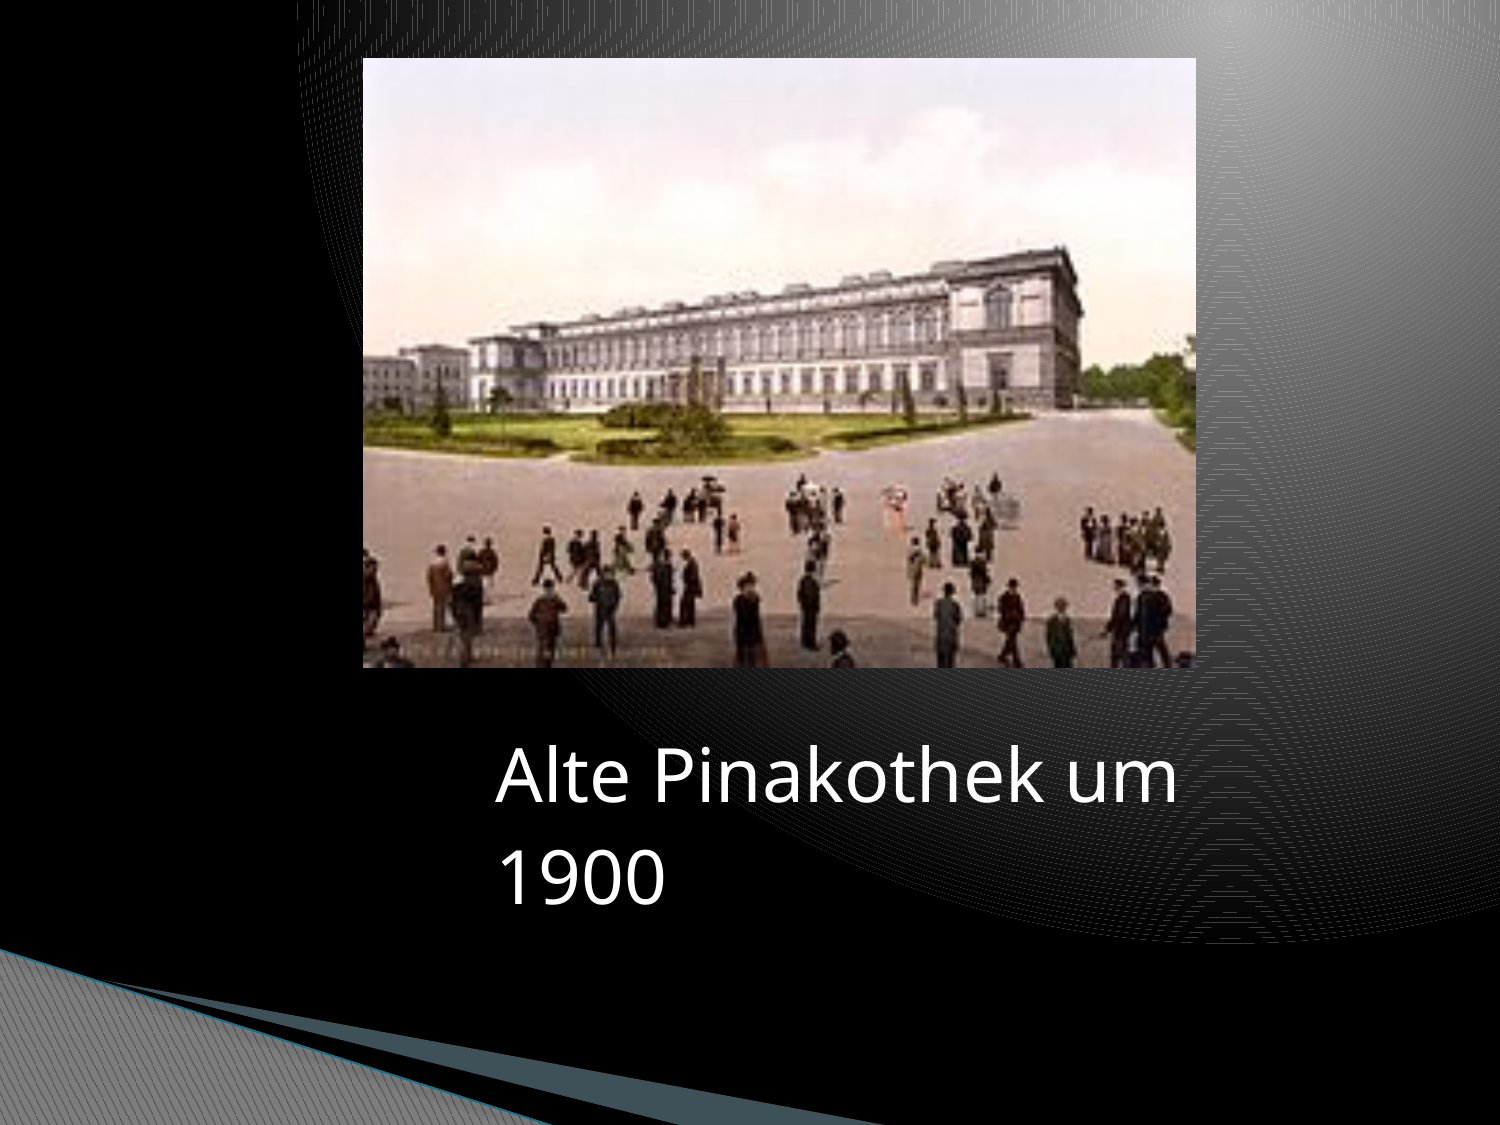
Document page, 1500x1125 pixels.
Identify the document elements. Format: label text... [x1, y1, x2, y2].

list Alte Pinakothek um 1900 [480, 714, 1231, 954]
picture [0, 952, 543, 1125]
picture [363, 58, 1196, 668]
